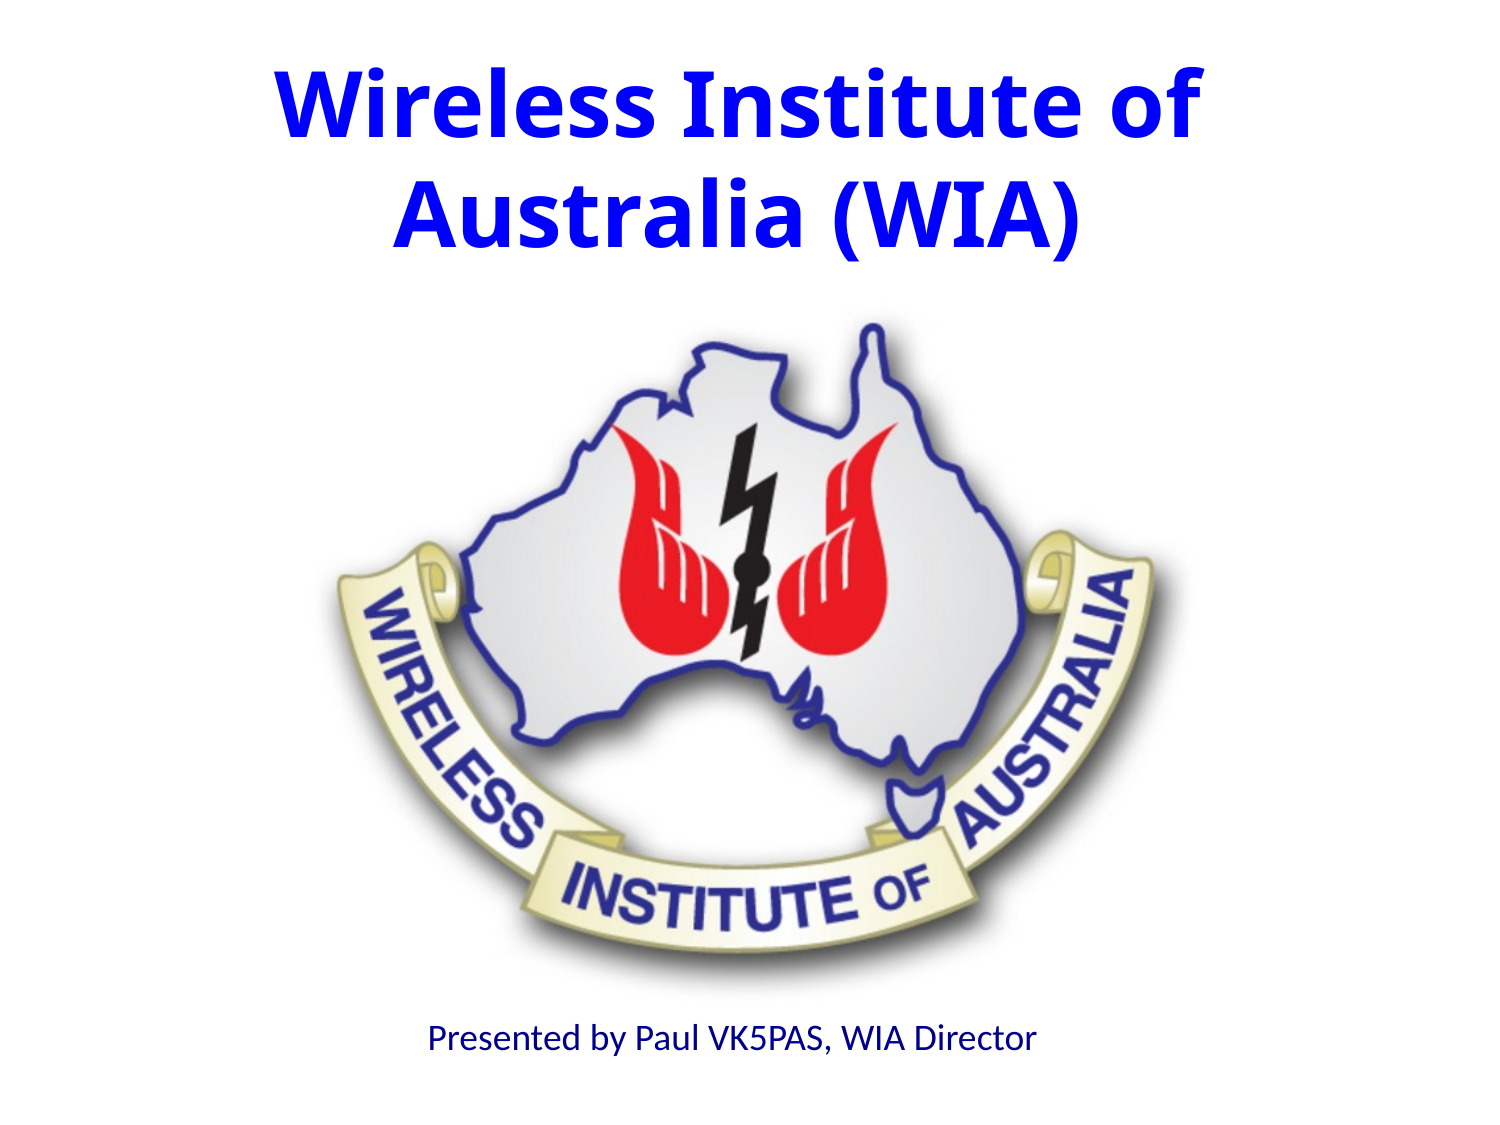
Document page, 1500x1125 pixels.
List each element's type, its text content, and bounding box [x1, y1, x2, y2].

title Wireless Institute of Australia (WIA) [100, 35, 1376, 277]
picture [219, 268, 1276, 1007]
text_box Presented by Paul VK5PAS, WIA Director [412, 1015, 1075, 1066]
